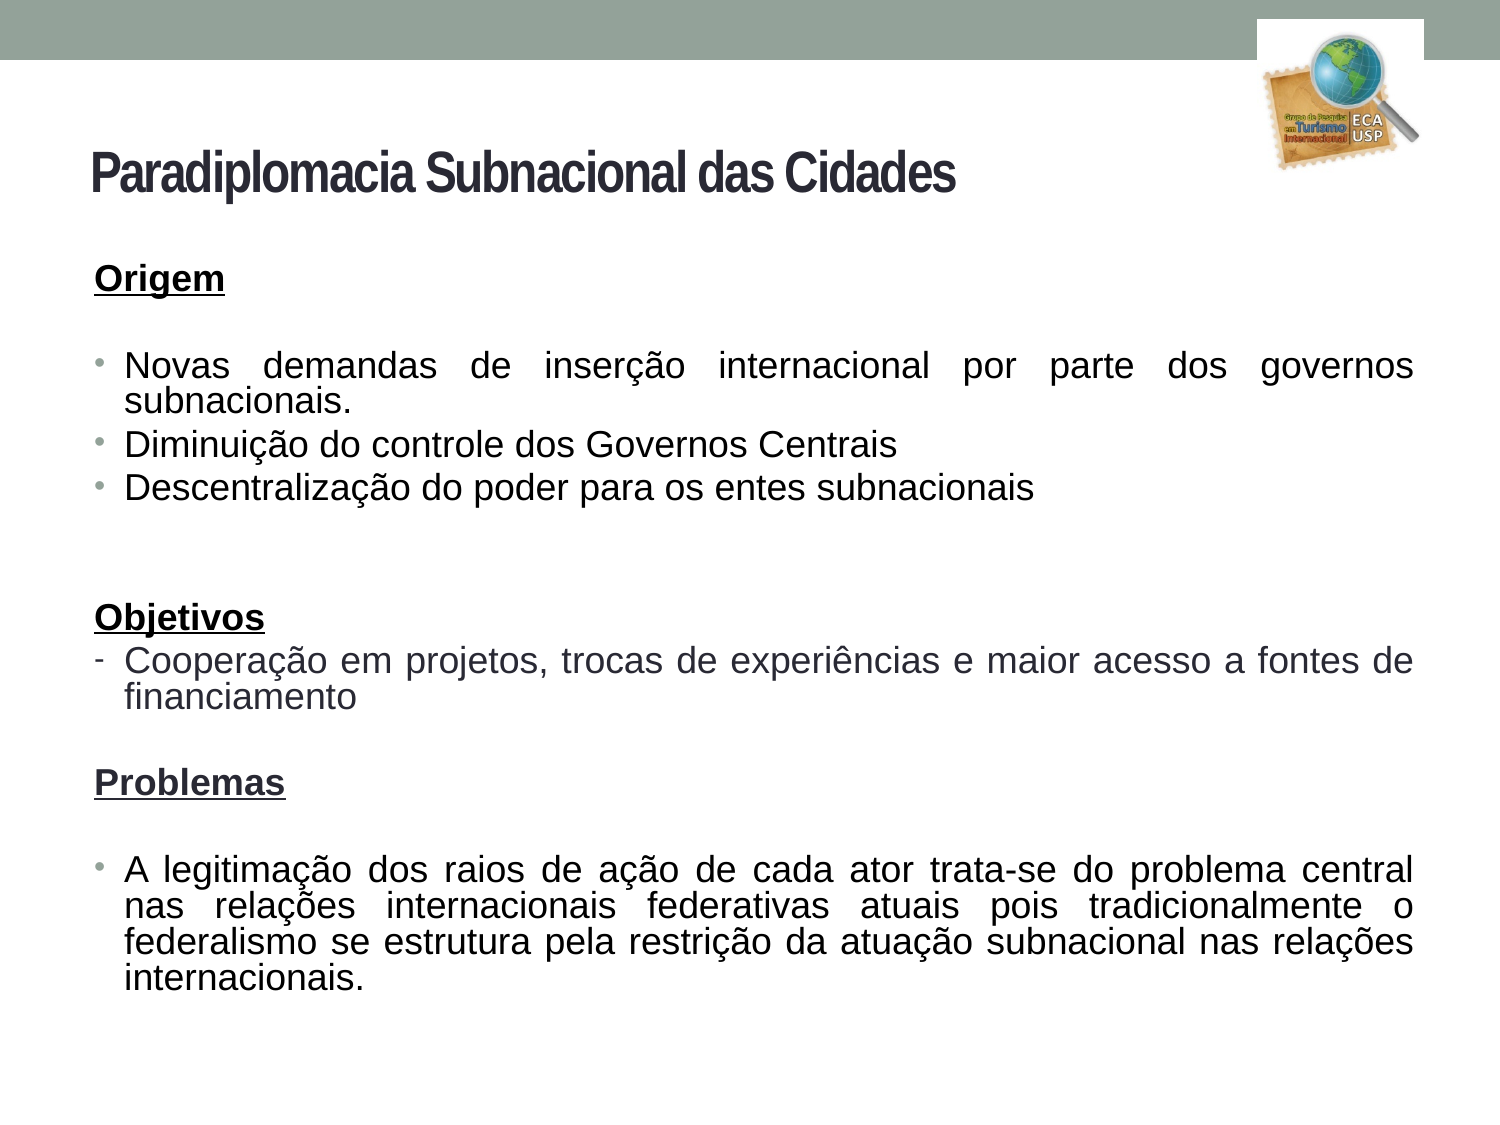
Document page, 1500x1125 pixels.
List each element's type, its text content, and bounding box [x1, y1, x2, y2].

title Paradiplomacia Subnacional das Cidades [75, 87, 1425, 250]
list Origem Novas demandas de inserção internacional por parte dos governos subnacionais. Diminuição do controle dos Governos Centrais Descentralização do poder para os entes subnacionais Objetivos Cooperação em projetos, trocas de experiências e maior acesso a fontes de financiamento Problemas A legitimação dos raios de ação de cada ator trata-se do problema central nas relações internacionais federativas atuais pois tradicionalmente o federalismo se estrutura pela restrição da atuação subnacional nas relações internacionais. [79, 255, 1430, 1056]
picture [1257, 18, 1424, 185]
